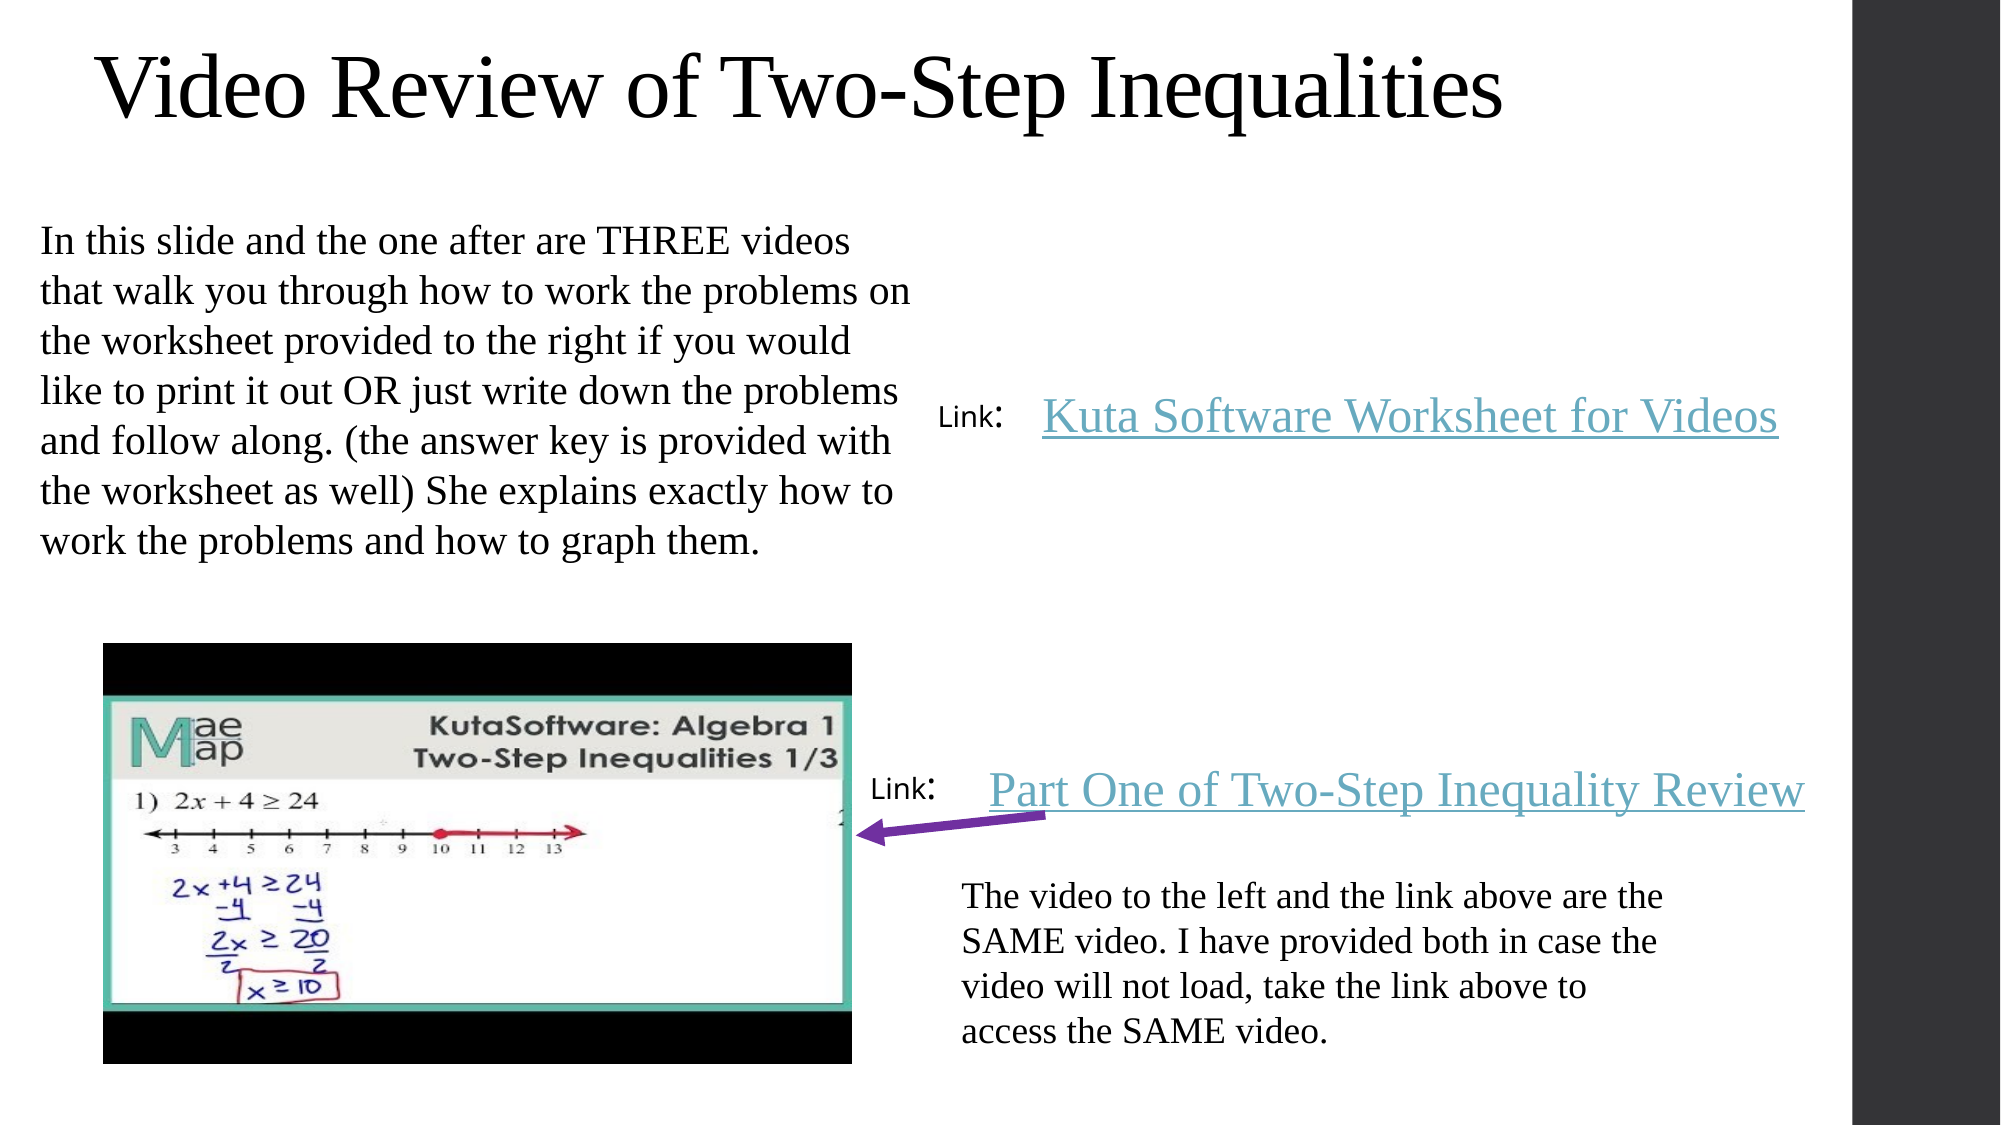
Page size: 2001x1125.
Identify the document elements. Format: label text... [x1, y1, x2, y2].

text_box Kuta Software Worksheet for Videos [1027, 375, 1843, 451]
text_box In this slide and the one after are THREE videos that walk you through how to work the problems on the worksheet provided to the right if you would like to print it out OR just write down the problems and follow along. (the answer key is provided with the worksheet as well) She explains exactly how to work the problems and how to graph them. [25, 205, 931, 571]
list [102, 642, 854, 1065]
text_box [855, 814, 1046, 836]
text_box Link: [922, 382, 1058, 442]
text_box Part One of Two-Step Inequality Review [973, 749, 1843, 824]
text_box Link: [859, 754, 990, 810]
text_box The video to the left and the link above are the SAME video. I have provided both in case the video will not load, take the link above to access the SAME video. [946, 863, 1697, 1059]
title Video Review of Two-Step Inequalities [78, 0, 1767, 145]
